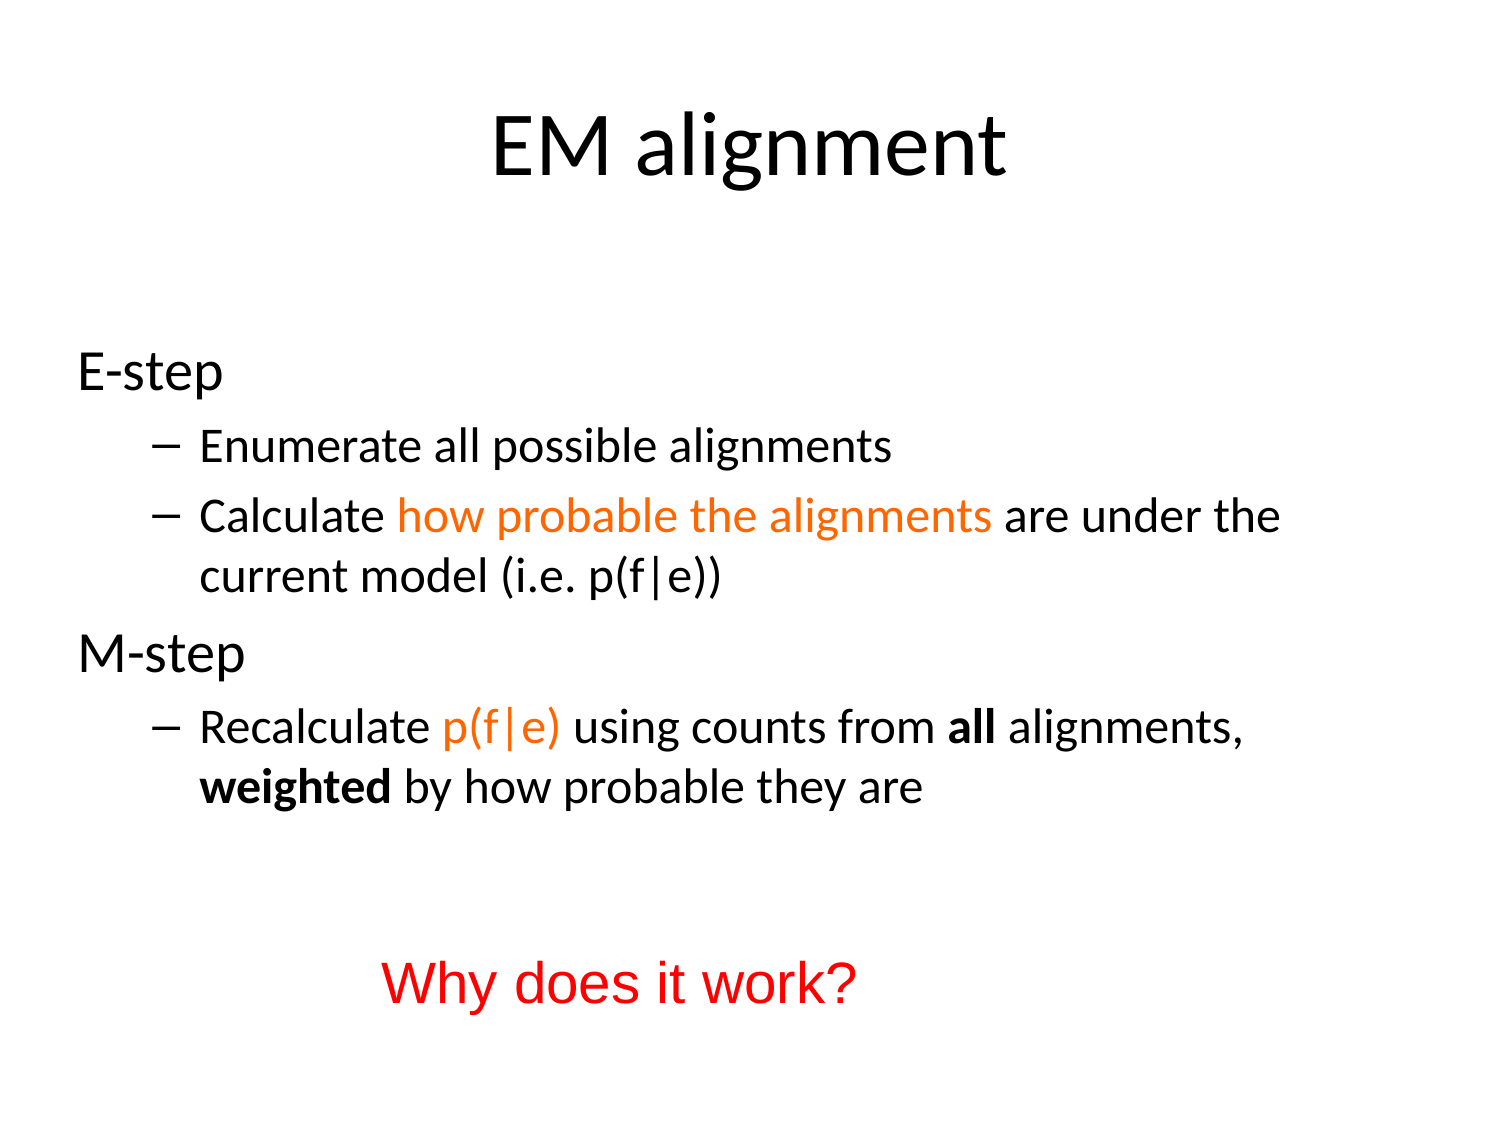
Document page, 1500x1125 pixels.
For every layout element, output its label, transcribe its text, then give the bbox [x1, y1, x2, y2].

list E-step Enumerate all possible alignments Calculate how probable the alignments are under the current model (i.e. p(f|e)) M-step Recalculate p(f|e) using counts from all alignments, weighted by how probable they are [62, 324, 1375, 838]
title EM alignment [75, 45, 1425, 233]
text_box Why does it work? [366, 937, 874, 1023]
